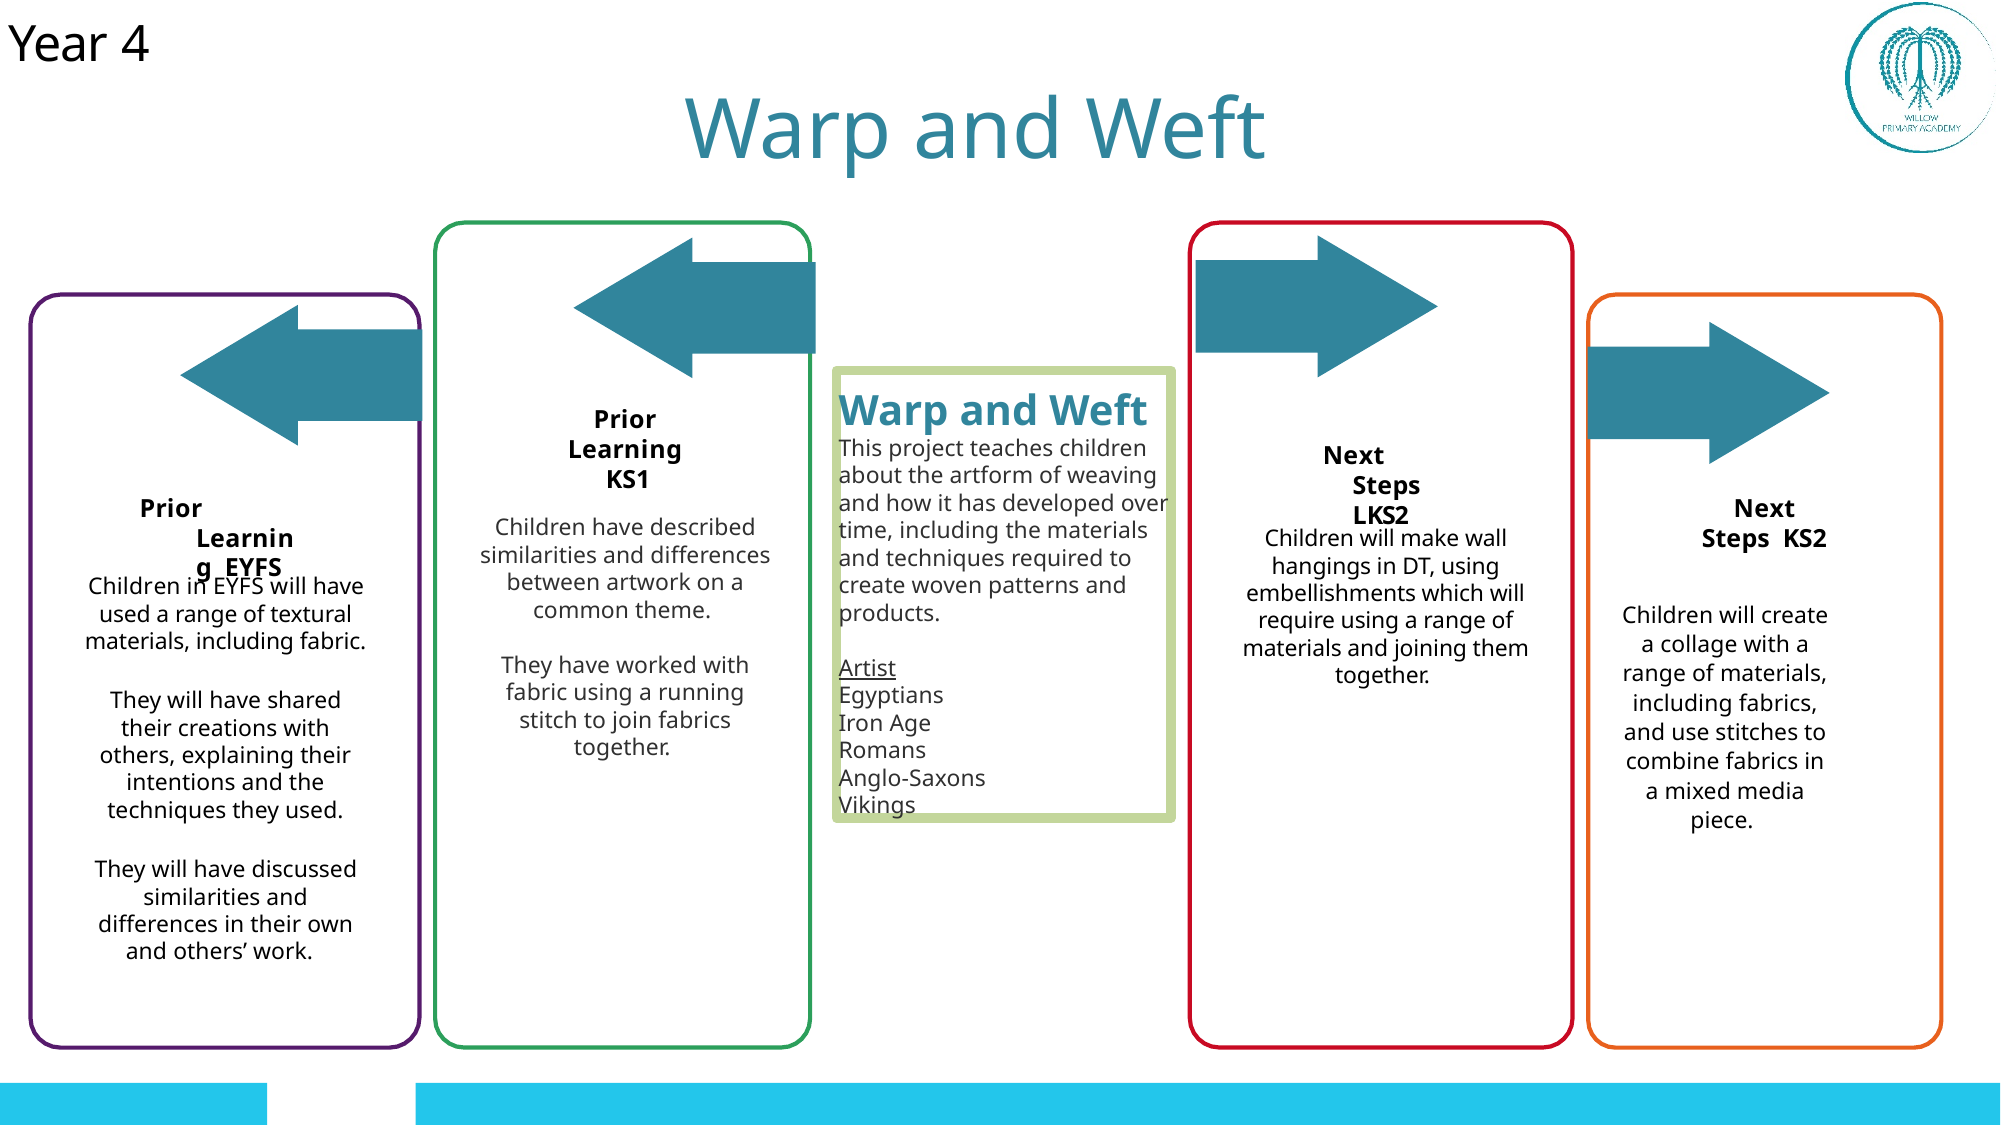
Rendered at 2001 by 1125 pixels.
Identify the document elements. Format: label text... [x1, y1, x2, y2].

picture [1845, 2, 1996, 153]
text_box Children will make wall hangings in DT, using embellishments which will require using a range of materials and joining them together. [1235, 521, 1535, 781]
text_box Next Steps LKS2 [1320, 436, 1454, 521]
text_box [1189, 222, 1573, 1048]
text_box Prior Learning EYFS [137, 489, 311, 569]
title Year 4 [6, 20, 1482, 211]
text_box [30, 294, 420, 1048]
text_box Warp and Weft [669, 68, 1907, 183]
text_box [432, 220, 813, 1050]
text_box [180, 304, 423, 446]
text_box Warp and Weft This project teaches children about the artform of weaving and how it has developed over time, including the materials and techniques required to create woven patterns and products. Artist Egyptians Iron Age Romans Anglo-Saxons Vikings [836, 370, 1171, 818]
text_box Children in EYFS will have used a range of textural materials, including fabric. They will have shared their creations with others, explaining their intentions and the techniques they used. They will have discussed similarities and differences in their own and others’ work. [81, 569, 369, 965]
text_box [1585, 292, 1944, 1050]
text_box [1195, 235, 1438, 378]
